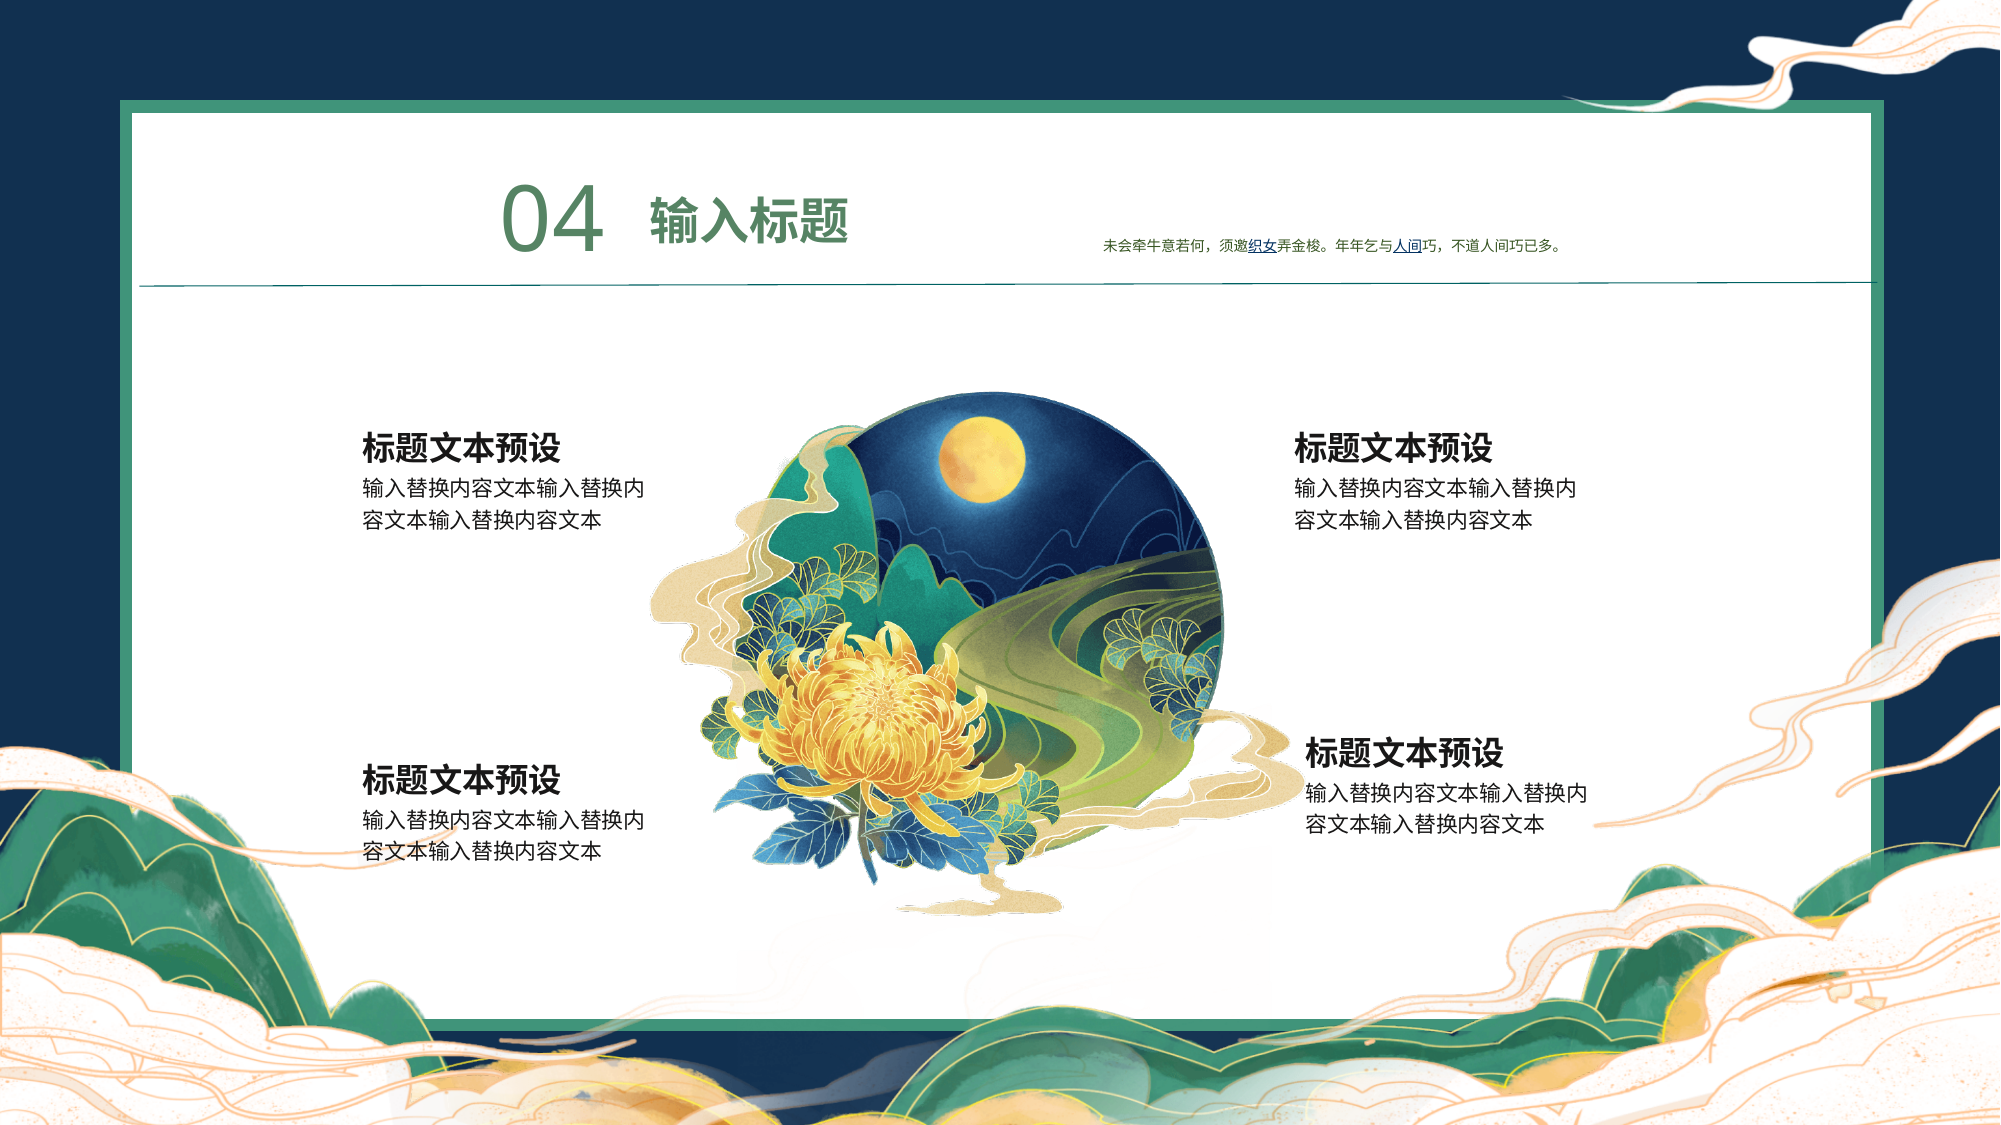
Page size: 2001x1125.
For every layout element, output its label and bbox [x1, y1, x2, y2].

text_box [0, 0, 2000, 1125]
text_box [351, 420, 610, 863]
picture [610, 297, 1348, 1035]
text_box [139, 152, 1878, 287]
text_box [1348, 420, 1607, 863]
